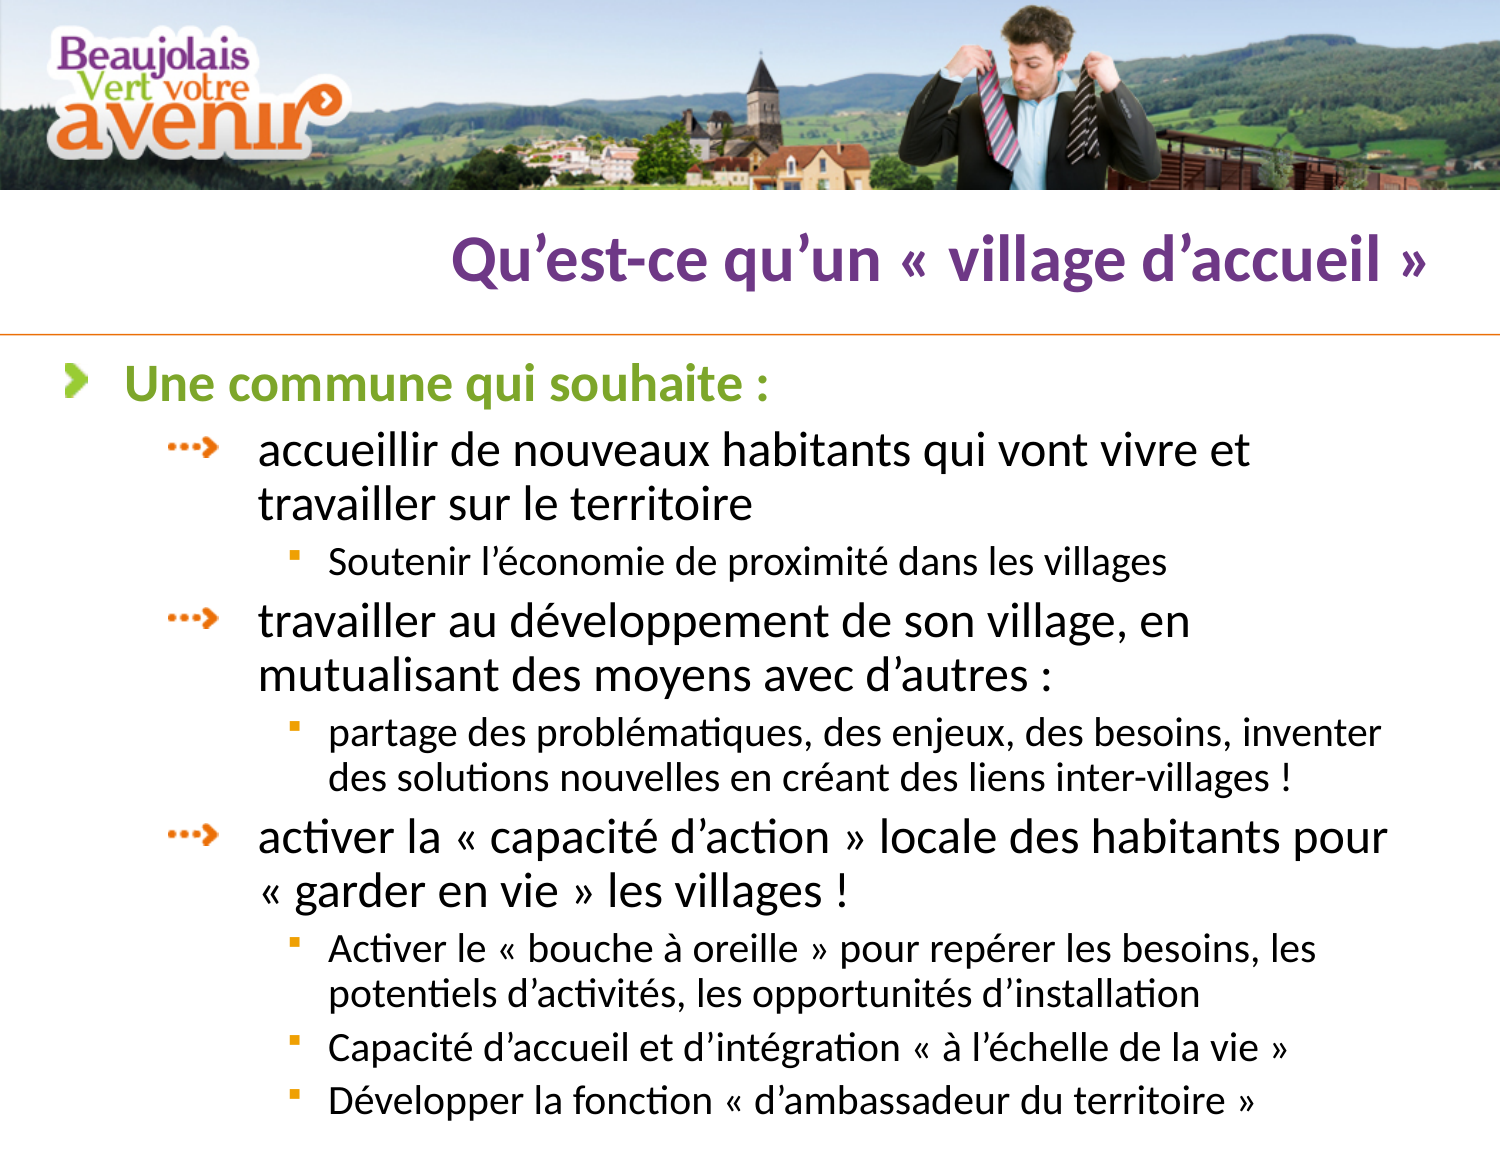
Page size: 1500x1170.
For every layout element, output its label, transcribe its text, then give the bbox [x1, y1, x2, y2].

list Une commune qui souhaite : accueillir de nouveaux habitants qui vont vivre et travailler sur le territoire Soutenir l’économie de proximité dans les villages travailler au développement de son village, en mutualisant des moyens avec d’autres : partage des problématiques, des enjeux, des besoins, inventer des solutions nouvelles en créant des liens inter-villages ! activer la « capacité d’action » locale des habitants pour « garder en vie » les villages ! Activer le « bouche à oreille » pour repérer les besoins, les potentiels d’activités, les opportunités d’installation Capacité d’accueil et d’intégration « à l’échelle de la vie » Développer la fonction « d’ambassadeur du territoire » [50, 347, 1450, 1157]
picture [168, 607, 219, 629]
picture [168, 436, 219, 458]
picture [0, 0, 1500, 190]
picture [65, 363, 88, 398]
picture [168, 823, 219, 846]
title Qu’est-ce qu’un « village d’accueil » [24, 184, 1449, 325]
